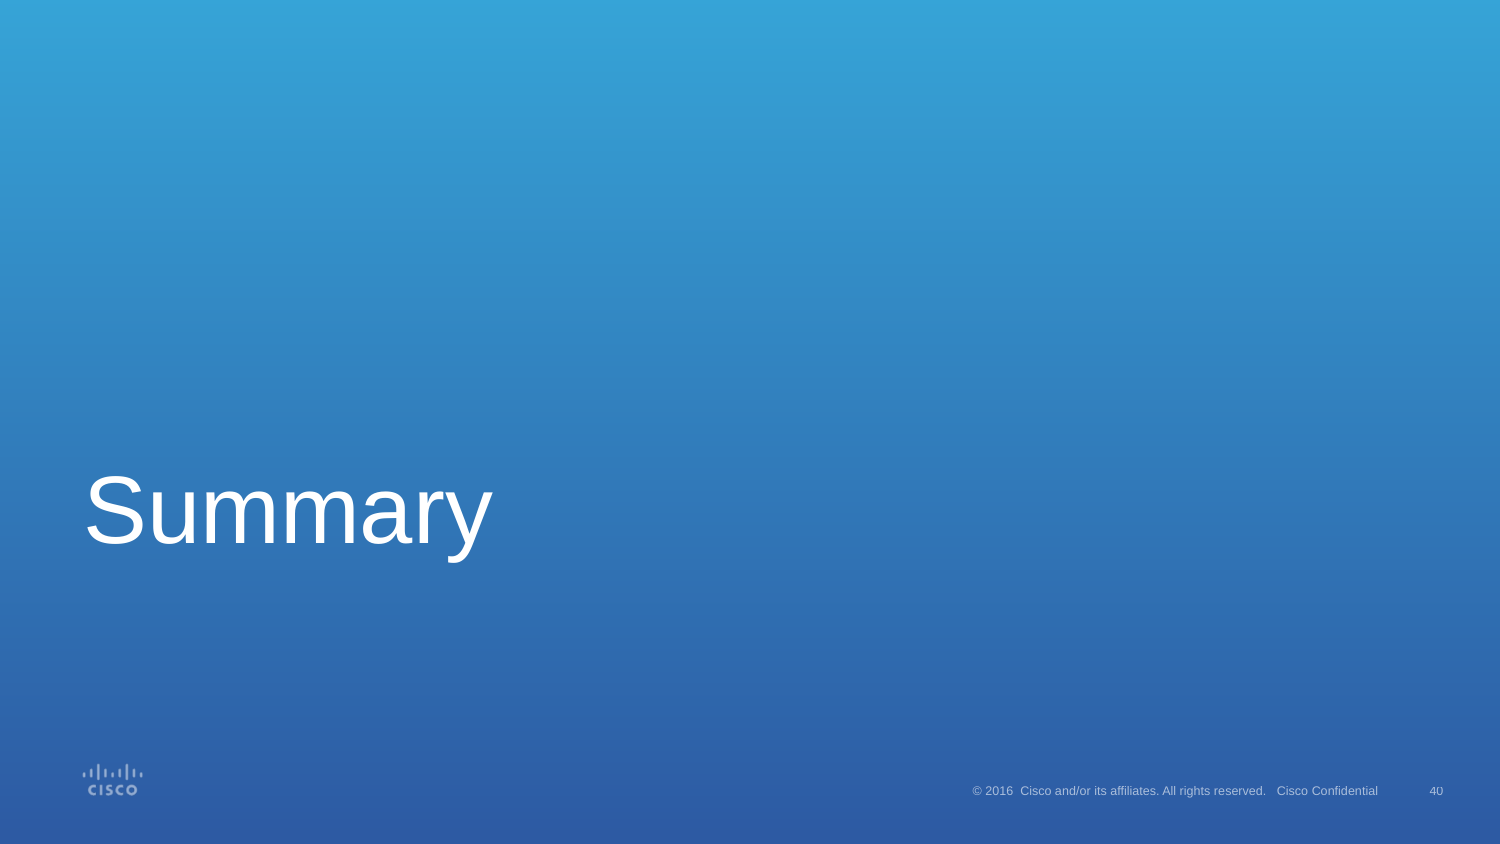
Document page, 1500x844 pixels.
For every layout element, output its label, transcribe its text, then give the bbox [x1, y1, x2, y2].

title Summary [68, 150, 1315, 572]
